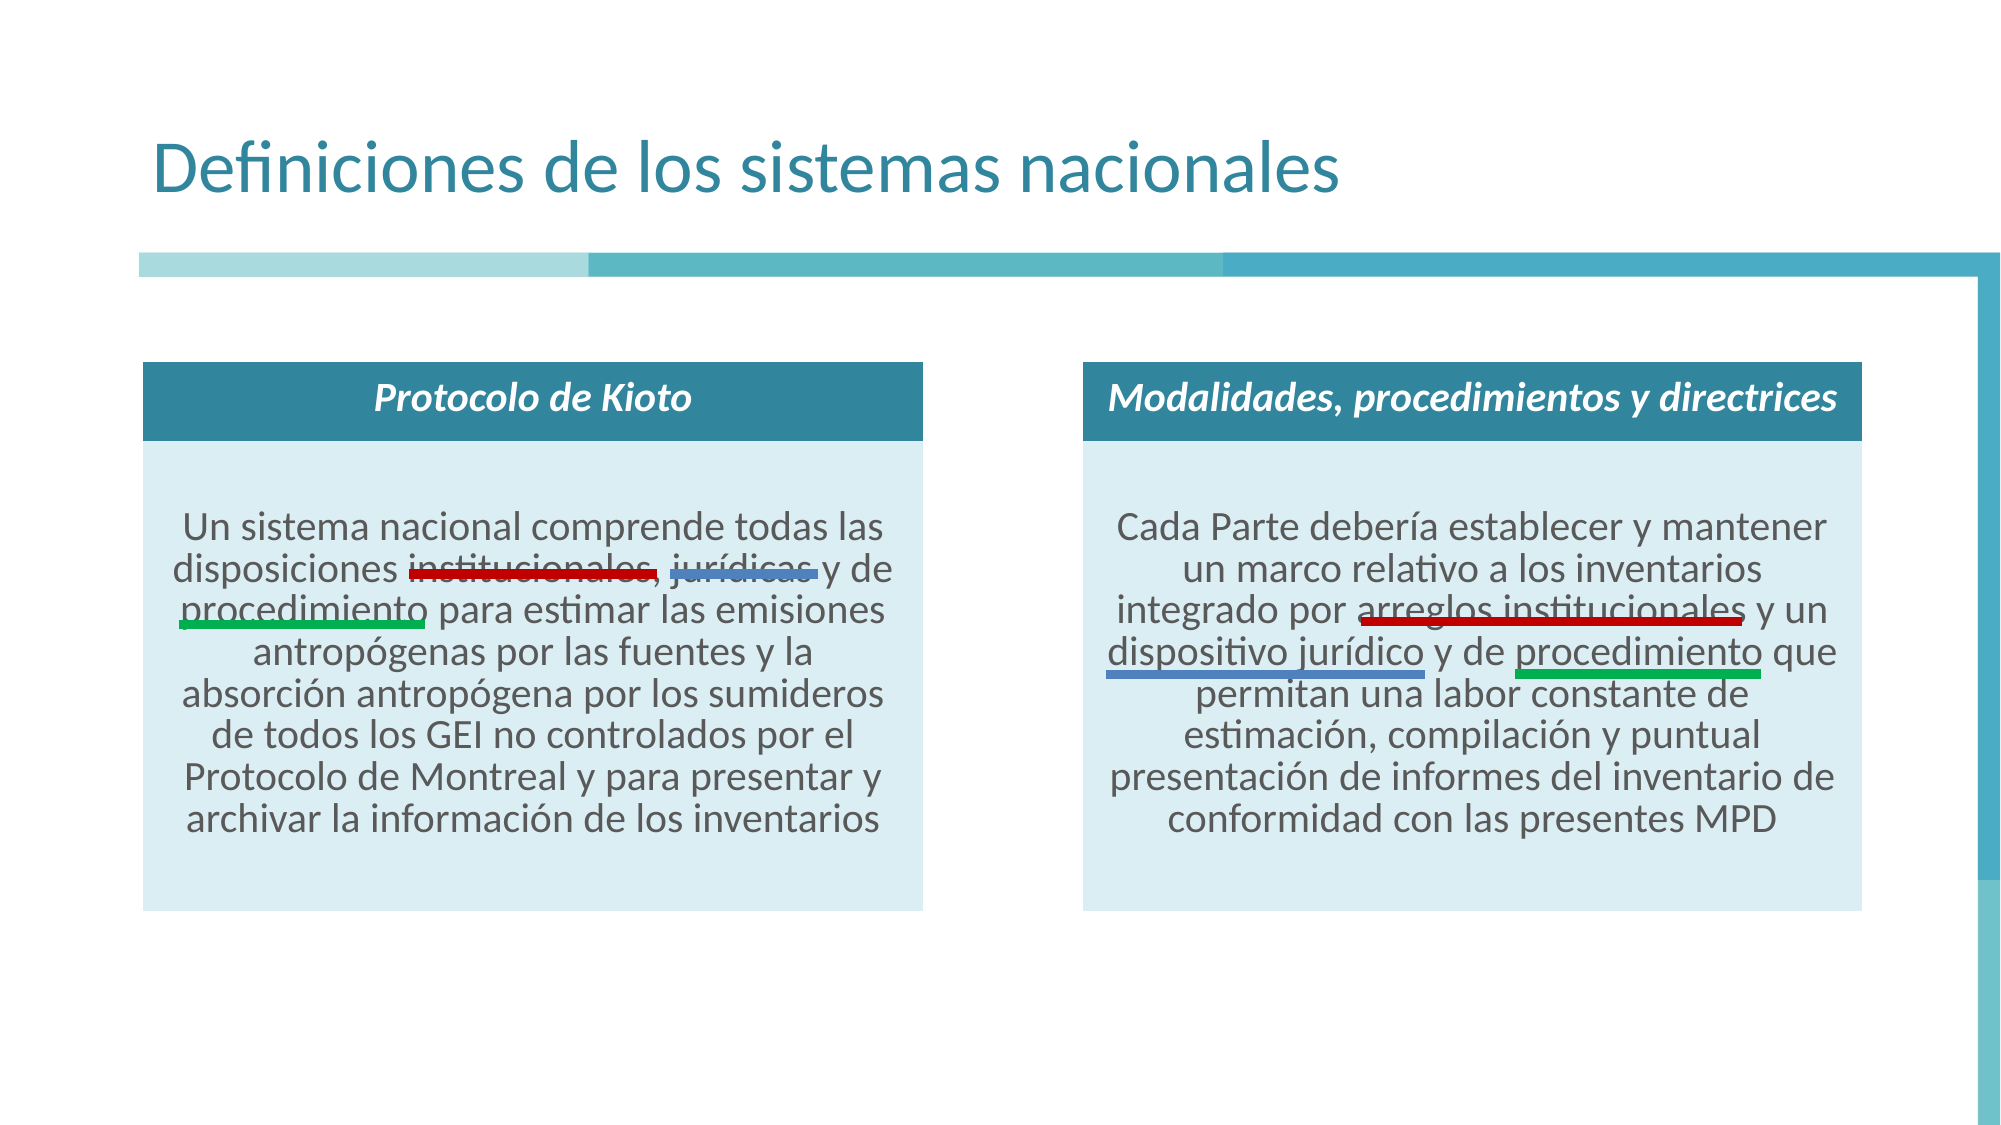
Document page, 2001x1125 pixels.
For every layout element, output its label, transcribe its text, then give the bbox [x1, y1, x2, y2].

table_cell Cada Parte debería establecer y mantener un marco relativo a los inventarios integrado por arreglos institucionales y un dispositivo jurídico y de procedimiento que permitan una labor constante de estimación, compilación y puntual presentación de informes del inventario de conformidad con las presentes MPD [1083, 441, 1862, 911]
table_header Modalidades, procedimientos y directrices [1083, 362, 1862, 441]
picture [0, 0, 2001, 1125]
table_header Protocolo de Kioto [143, 362, 923, 441]
title Definiciones de los sistemas nacionales [137, 59, 1863, 278]
table_cell Un sistema nacional comprende todas las disposiciones institucionales, jurídicas y de procedimiento para estimar las emisiones antropógenas por las fuentes y la absorción antropógena por los sumideros de todos los GEI no controlados por el Protocolo de Montreal y para presentar y archivar la información de los inventarios [143, 441, 923, 911]
